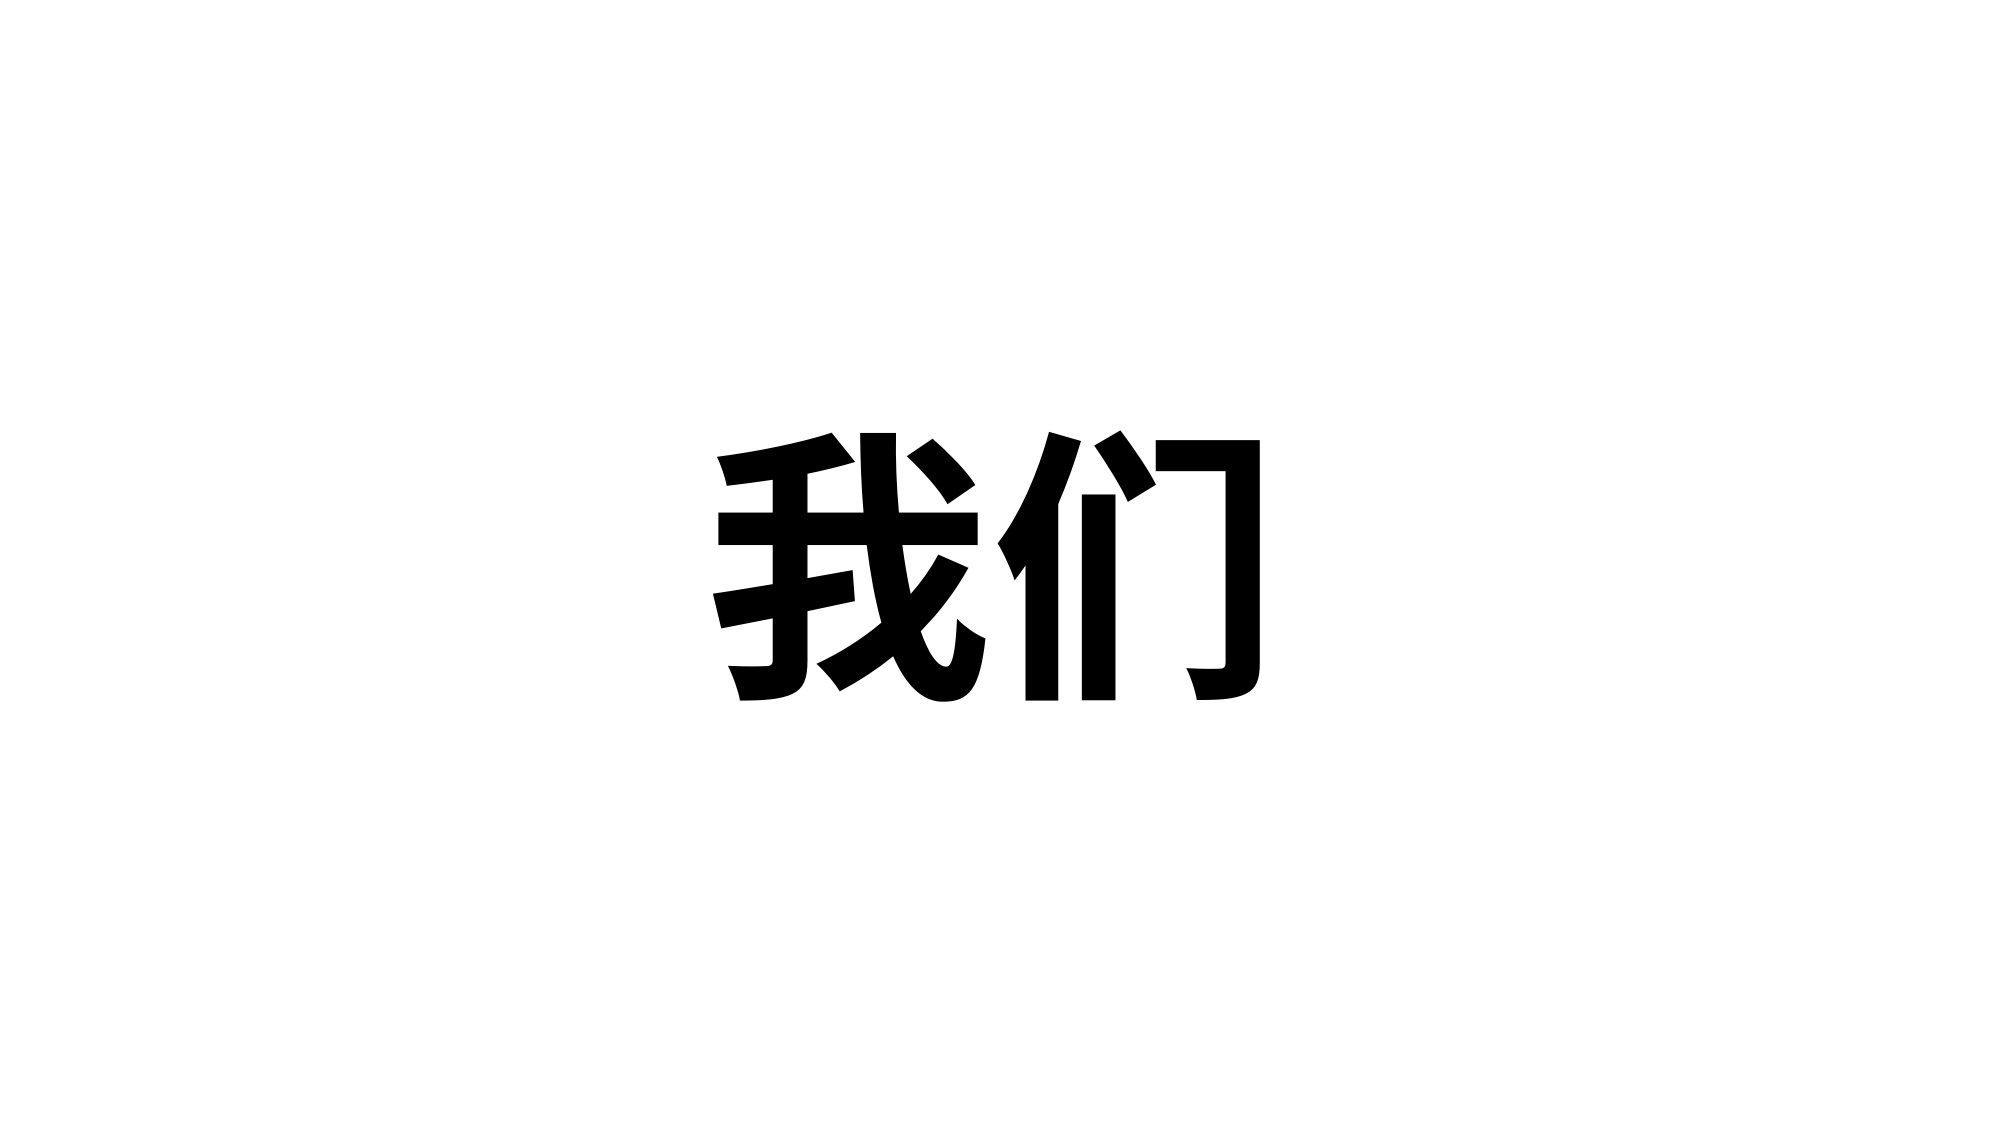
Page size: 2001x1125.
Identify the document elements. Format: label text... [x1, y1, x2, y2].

text_box 我们 [240, 380, 1744, 741]
